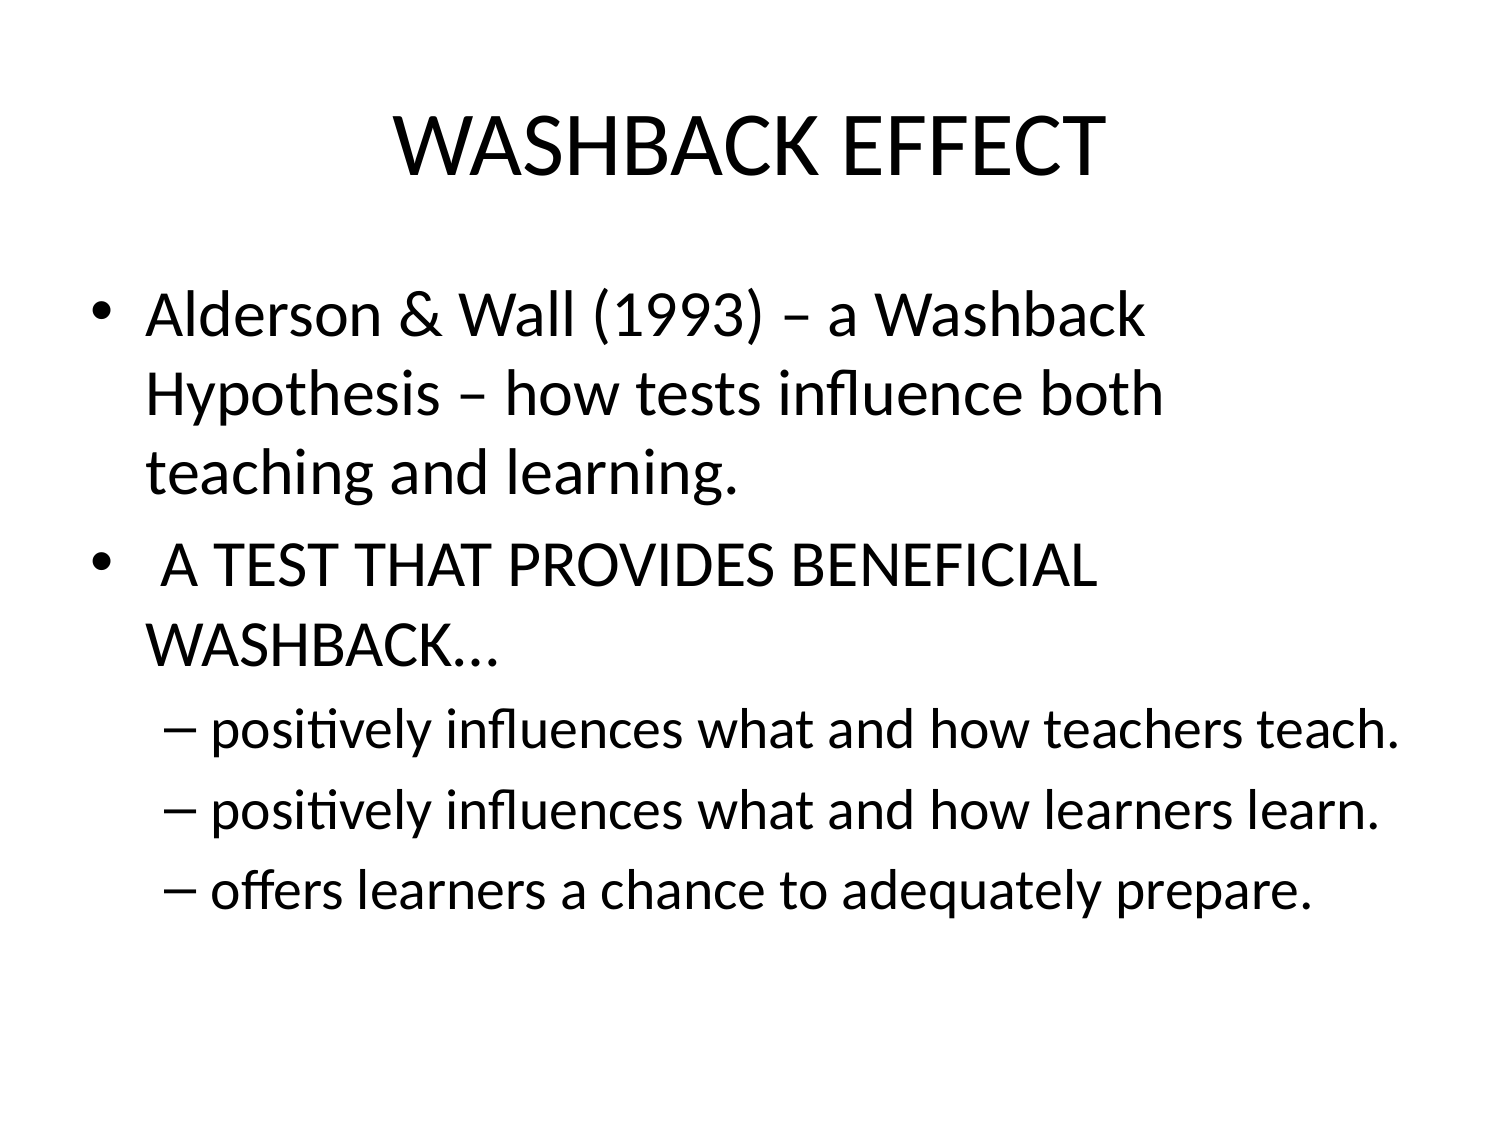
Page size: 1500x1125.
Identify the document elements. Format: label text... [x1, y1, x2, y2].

list Alderson & Wall (1993) – a Washback Hypothesis – how tests influence both teaching and learning. A TEST THAT PROVIDES BENEFICIAL WASHBACK… positively influences what and how teachers teach. positively influences what and how learners learn. offers learners a chance to adequately prepare. [75, 262, 1425, 1005]
title WASHBACK EFFECT [75, 45, 1425, 233]
